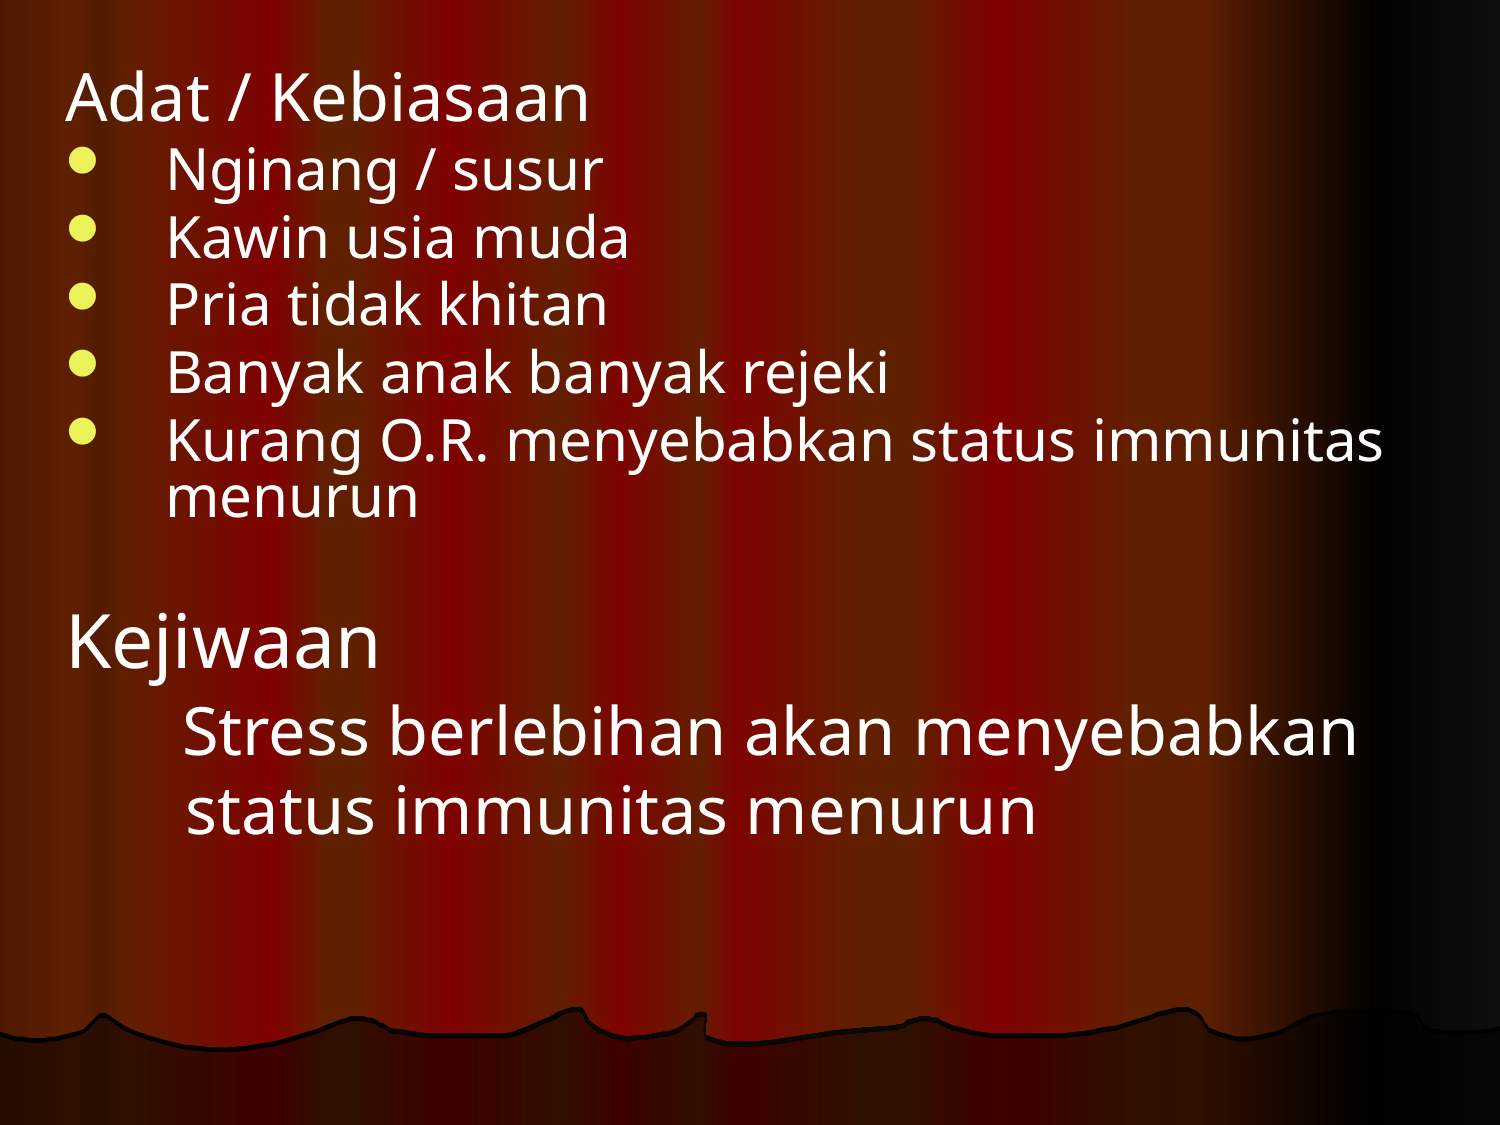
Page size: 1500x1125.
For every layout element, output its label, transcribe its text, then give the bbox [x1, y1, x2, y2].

list Adat / Kebiasaan Nginang / susur Kawin usia muda Pria tidak khitan Banyak anak banyak rejeki Kurang O.R. menyebabkan status immunitas menurun Kejiwaan Stress berlebihan akan menyebabkan status immunitas menurun [49, 62, 1451, 1063]
